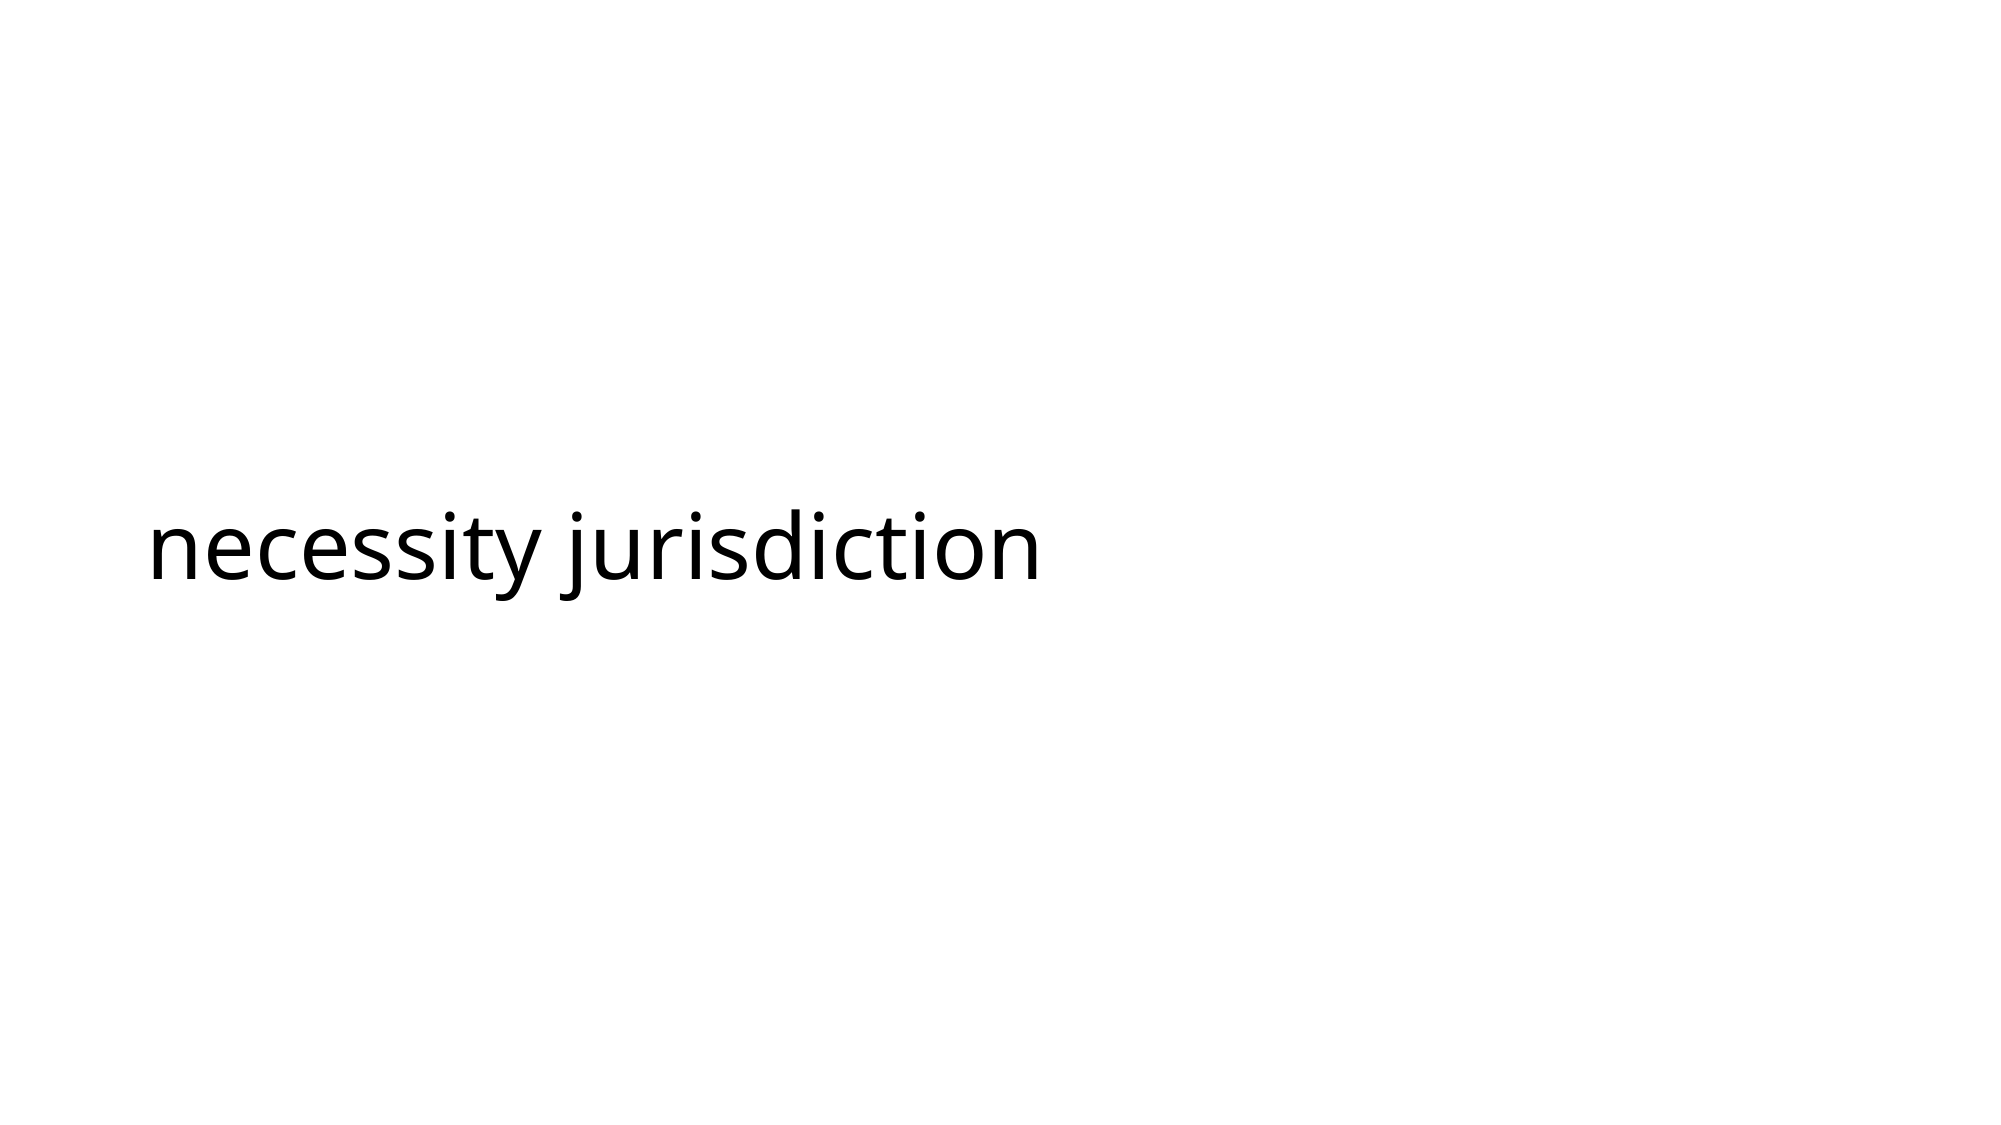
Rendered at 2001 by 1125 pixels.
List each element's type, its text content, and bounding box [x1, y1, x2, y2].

title necessity jurisdiction [131, 59, 1863, 1040]
